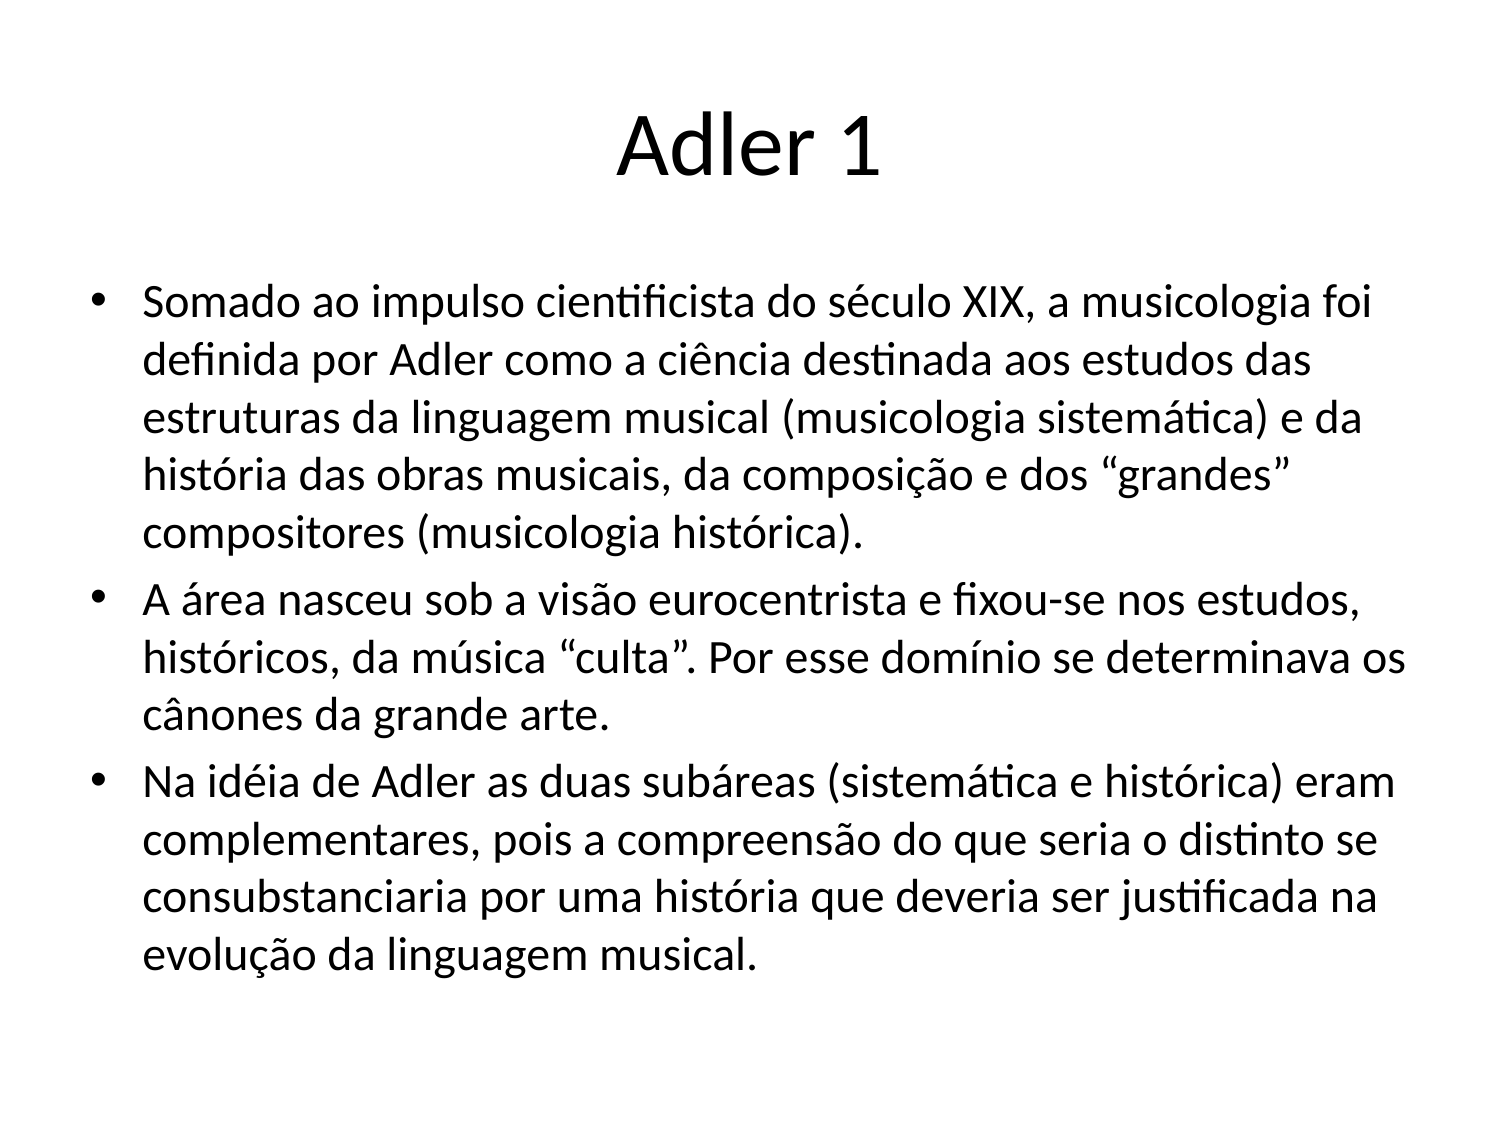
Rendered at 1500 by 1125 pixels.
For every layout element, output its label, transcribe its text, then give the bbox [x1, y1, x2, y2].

title Adler 1 [75, 45, 1425, 233]
list Somado ao impulso cientificista do século XIX, a musicologia foi definida por Adler como a ciência destinada aos estudos das estruturas da linguagem musical (musicologia sistemática) e da história das obras musicais, da composição e dos “grandes” compositores (musicologia histórica). A área nasceu sob a visão eurocentrista e fixou-se nos estudos, históricos, da música “culta”. Por esse domínio se determinava os cânones da grande arte. Na idéia de Adler as duas subáreas (sistemática e histórica) eram complementares, pois a compreensão do que seria o distinto se consubstanciaria por uma história que deveria ser justificada na evolução da linguagem musical. [75, 262, 1425, 1005]
